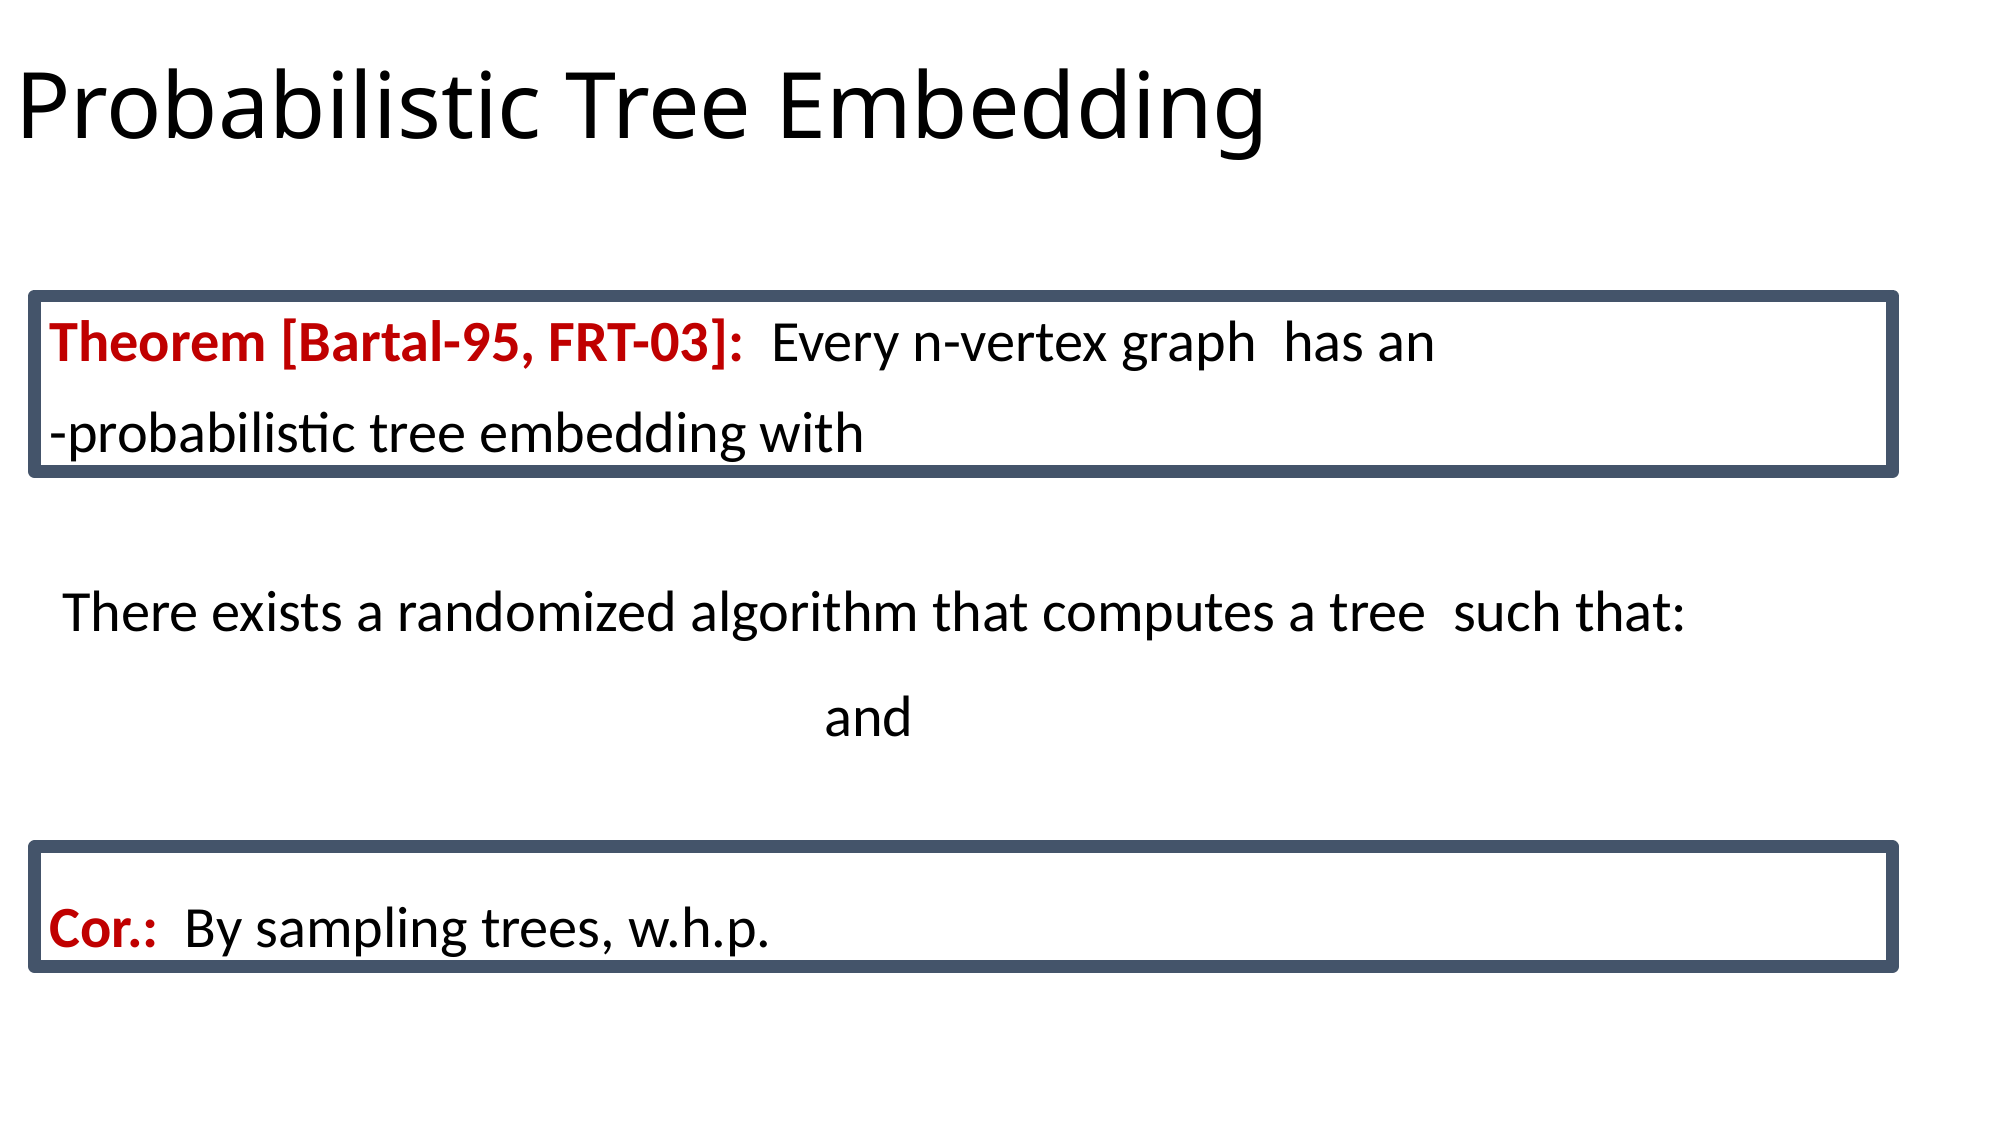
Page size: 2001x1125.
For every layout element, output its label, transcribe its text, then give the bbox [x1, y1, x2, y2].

title Probabilistic Tree Embedding [0, 0, 1725, 218]
